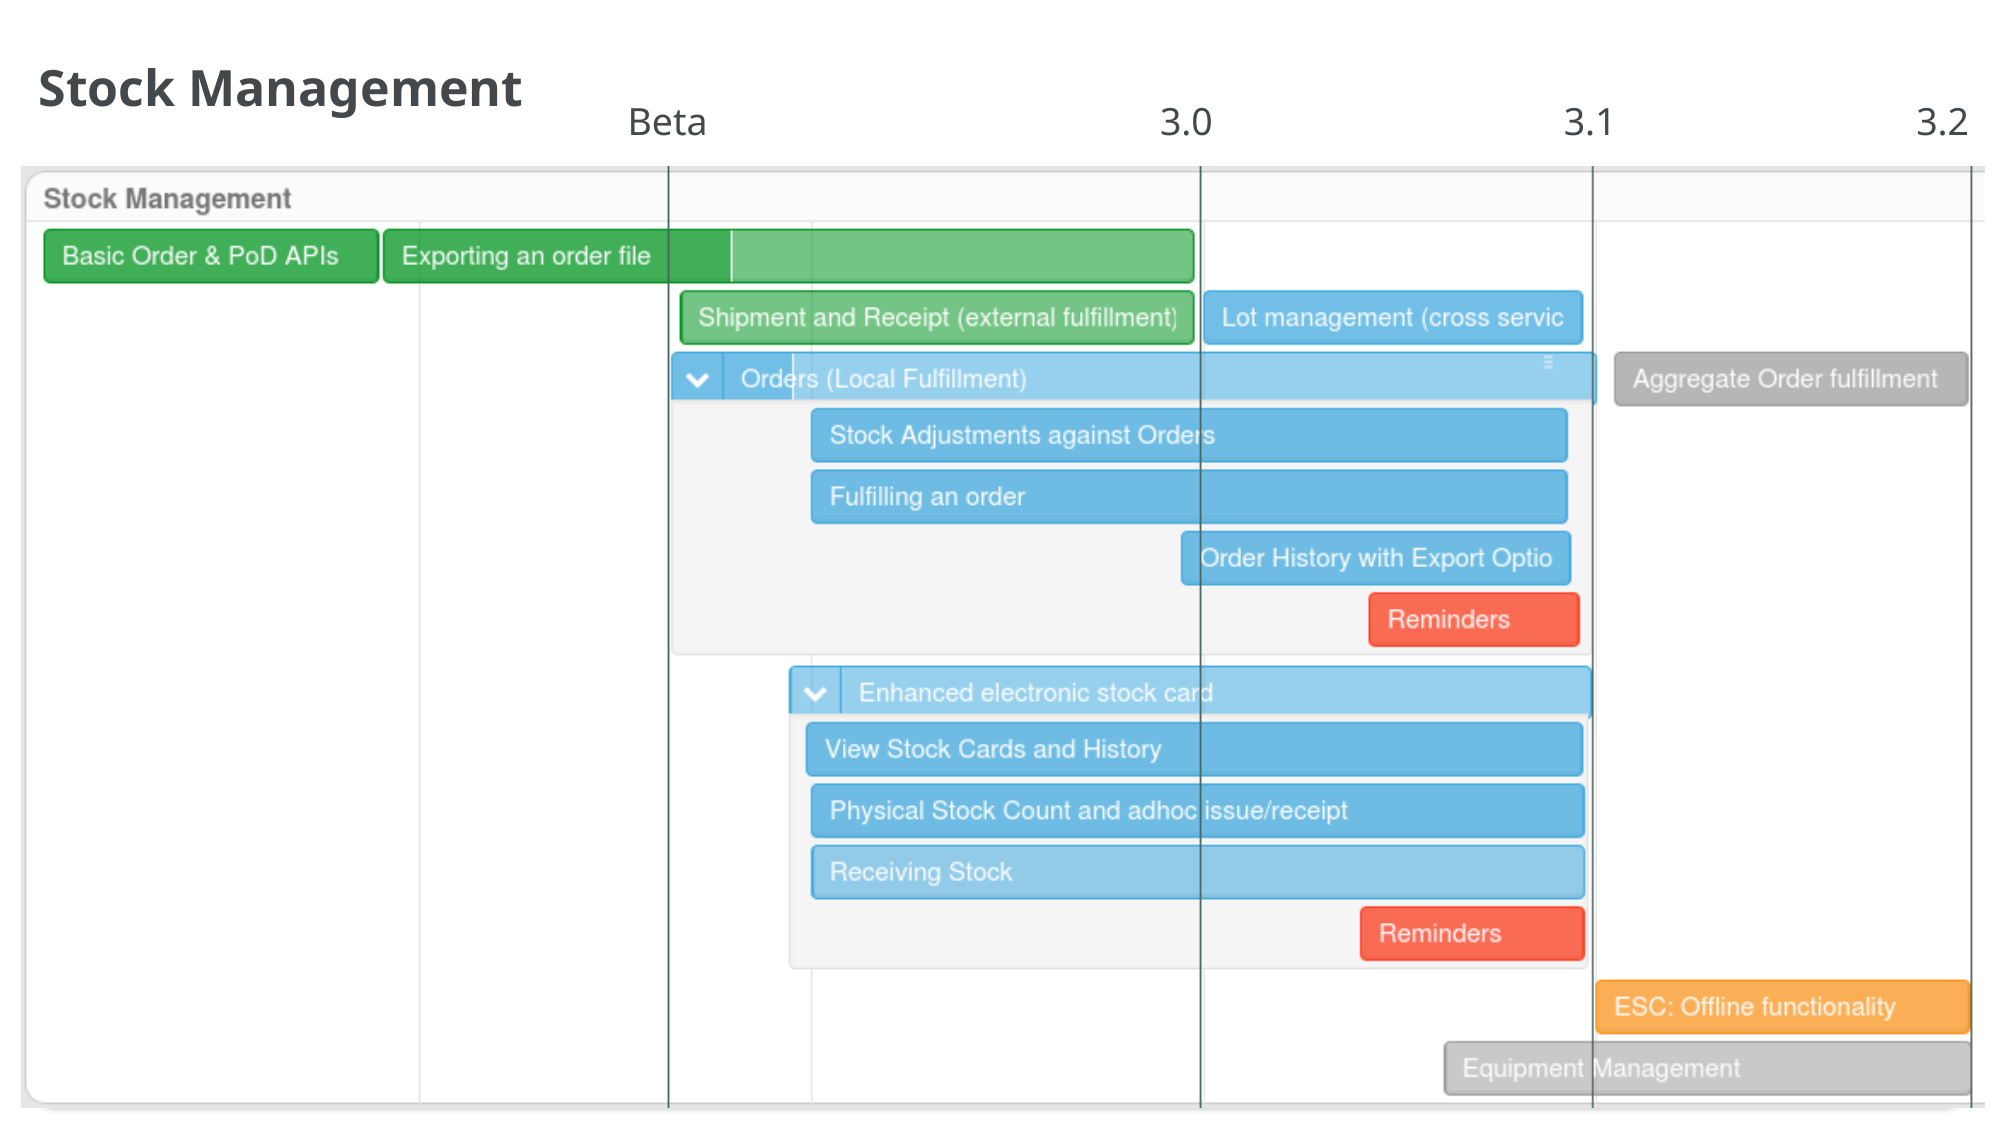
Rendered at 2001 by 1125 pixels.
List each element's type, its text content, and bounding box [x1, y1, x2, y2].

text_box 3.2 [1901, 90, 1985, 151]
text_box 3.0 [1145, 90, 1228, 151]
text_box Stock Management [23, 48, 538, 124]
text_box 3.1 [1549, 90, 1632, 151]
picture [20, 166, 1986, 1108]
text_box Beta [612, 90, 723, 151]
